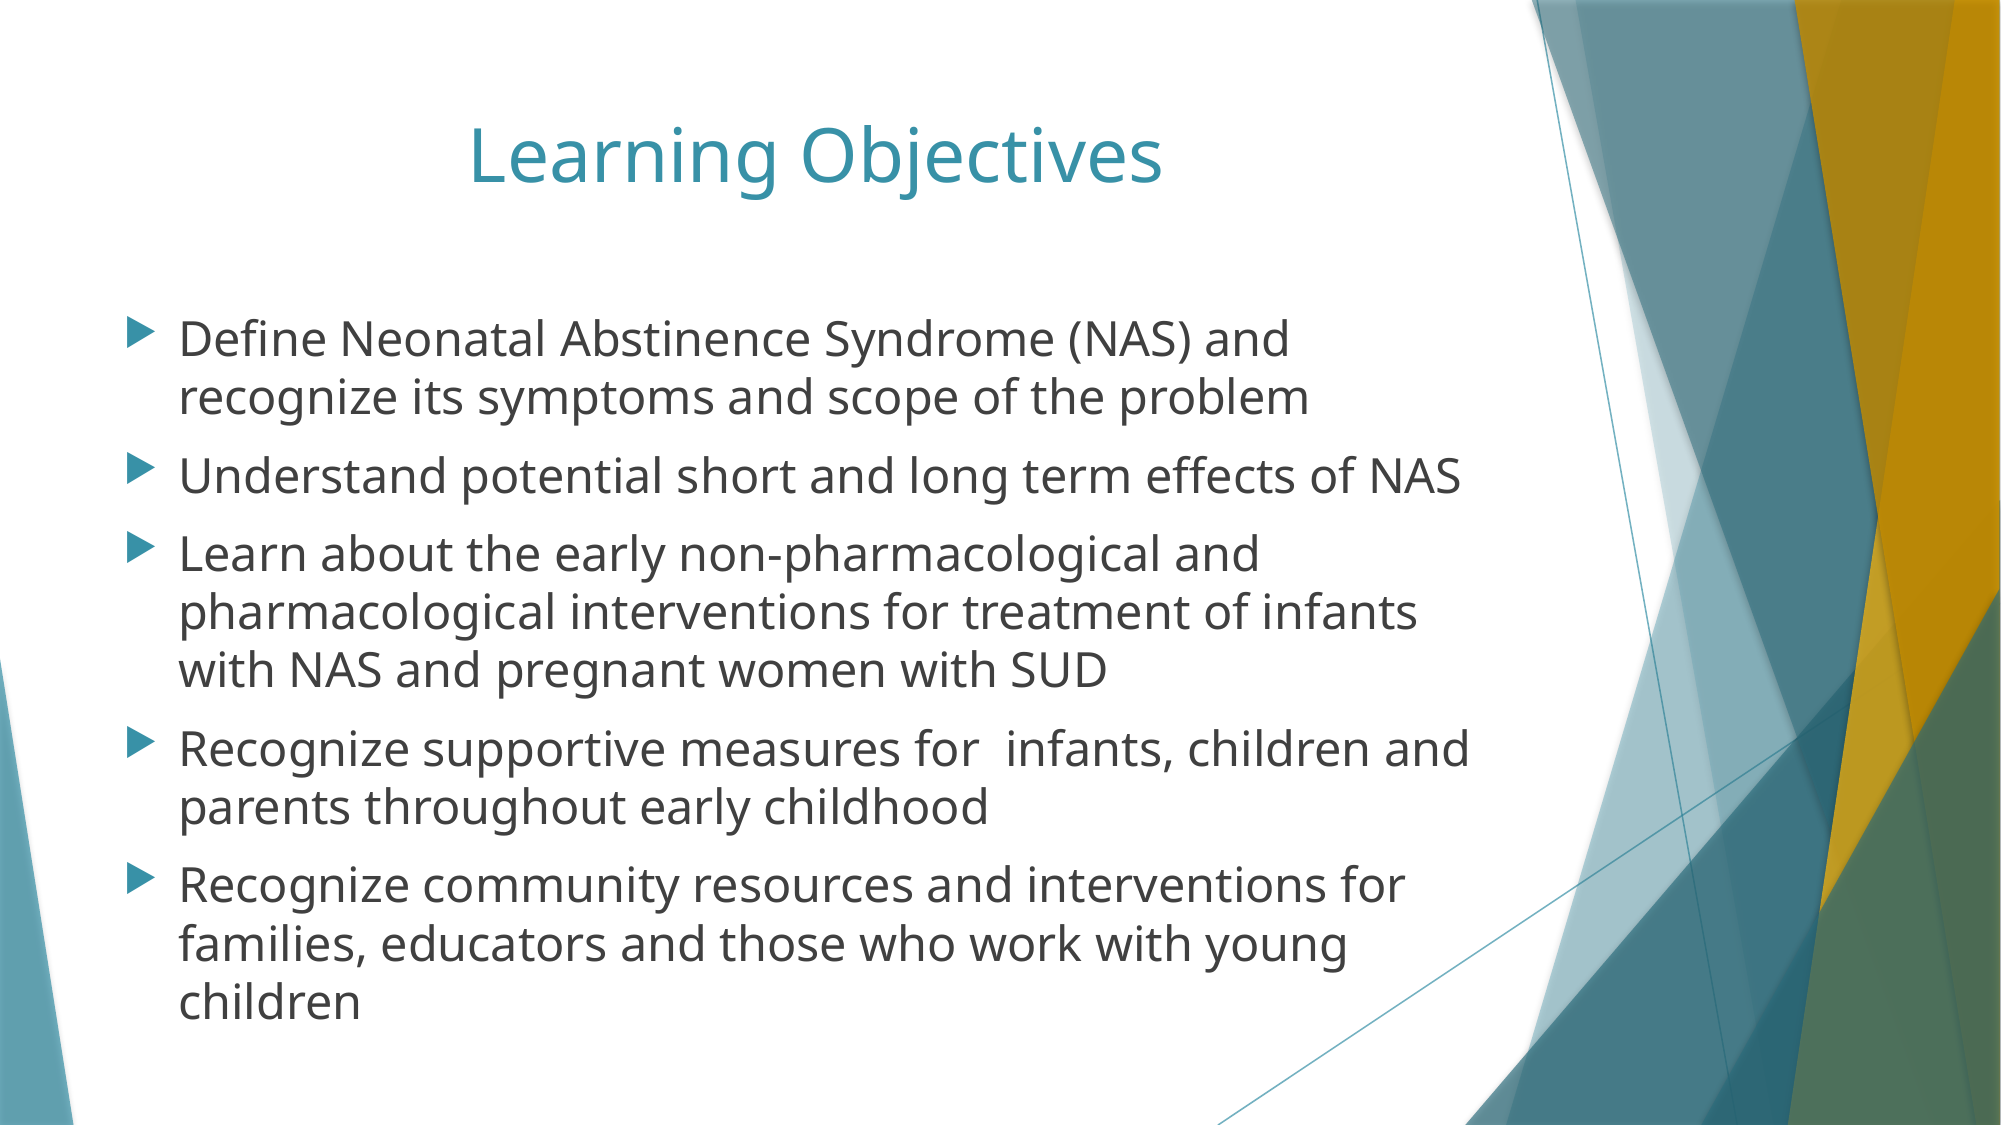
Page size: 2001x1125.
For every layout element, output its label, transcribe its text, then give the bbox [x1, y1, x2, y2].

list Define Neonatal Abstinence Syndrome (NAS) and recognize its symptoms and scope of the problem Understand potential short and long term effects of NAS Learn about the early non-pharmacological and pharmacological interventions for treatment of infants with NAS and pregnant women with SUD Recognize supportive measures for infants, children and parents throughout early childhood Recognize community resources and interventions for families, educators and those who work with young children [108, 300, 1528, 1042]
title Learning Objectives [111, 99, 1522, 300]
